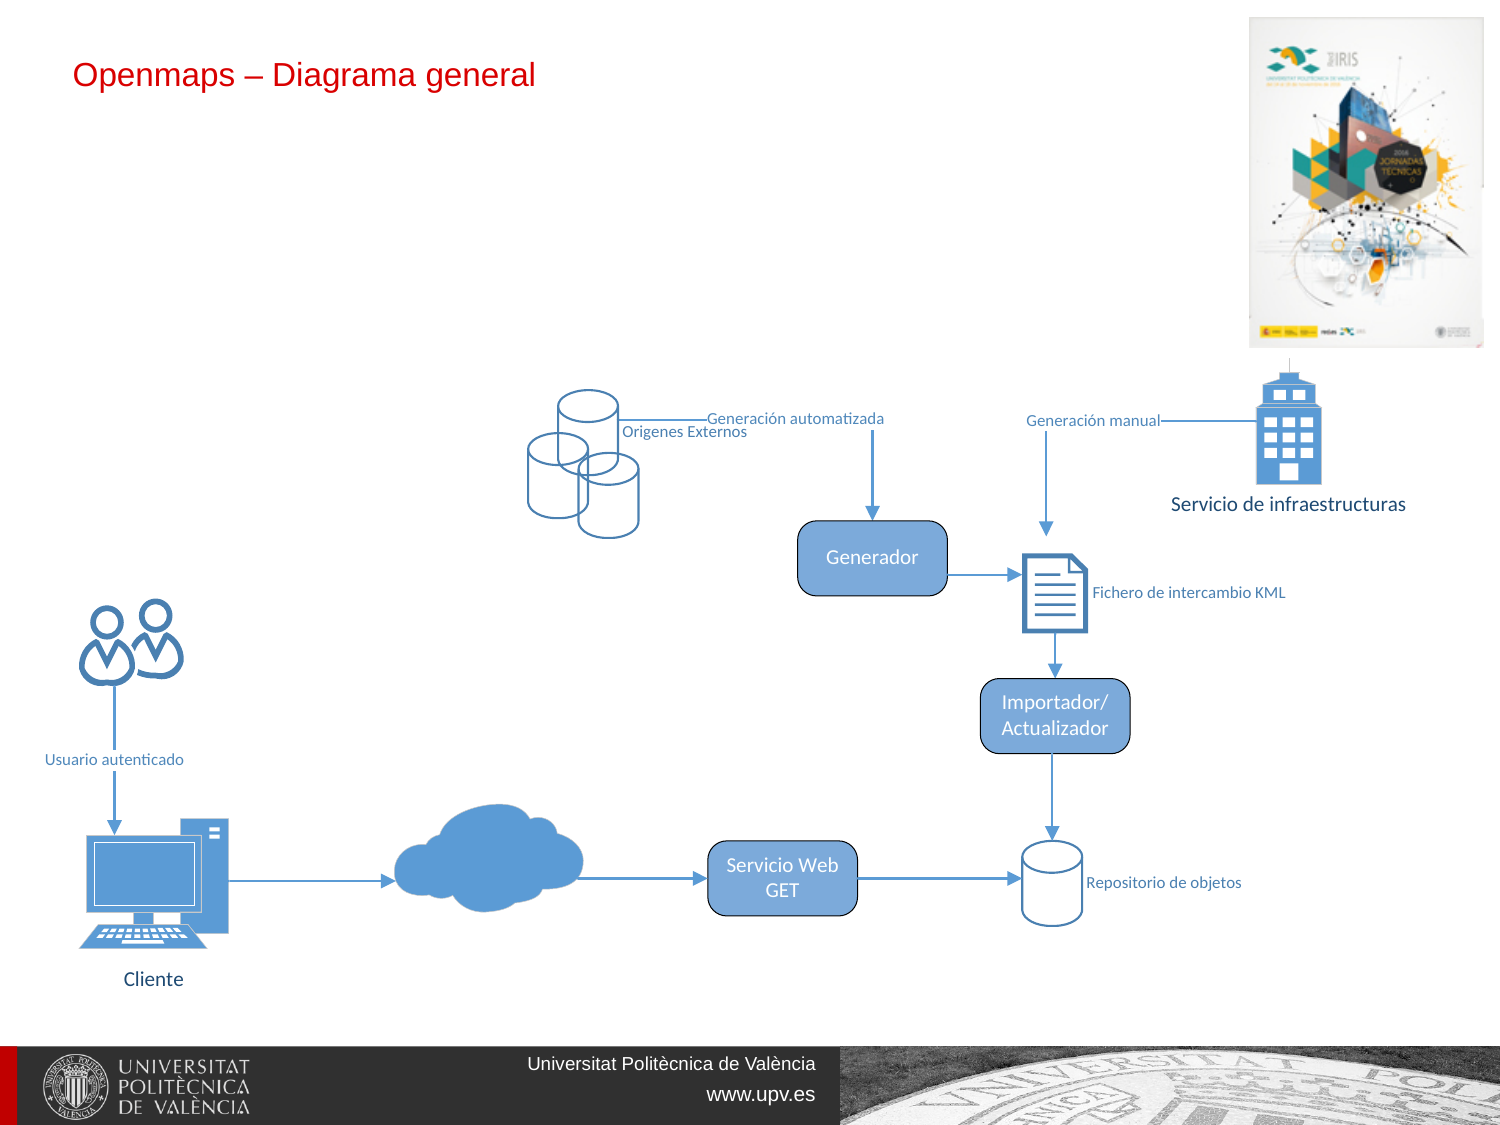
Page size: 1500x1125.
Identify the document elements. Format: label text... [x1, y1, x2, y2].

picture [1249, 17, 1484, 348]
picture [840, 1046, 1500, 1125]
text_box Openmaps – Diagrama general [57, 46, 568, 101]
picture [33, 352, 1427, 1016]
